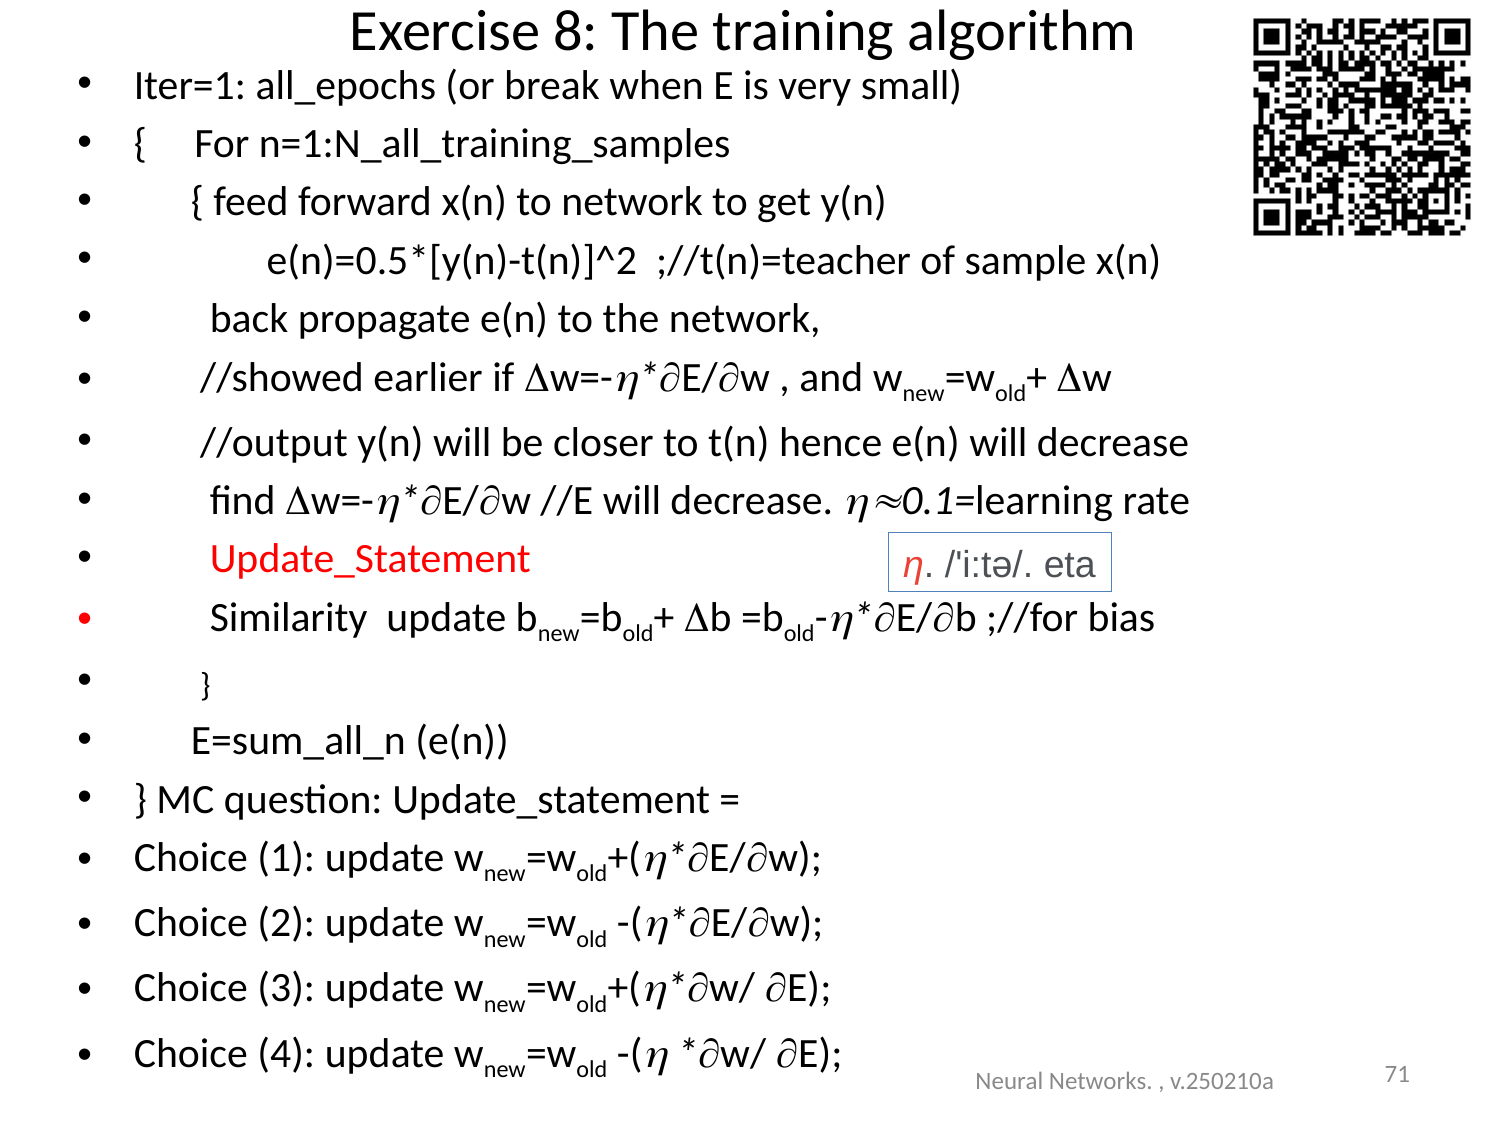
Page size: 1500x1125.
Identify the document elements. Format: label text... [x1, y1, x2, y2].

text_box η. /'i:tə/. eta [888, 532, 1112, 592]
footer Neural Networks. , v.250210a [887, 1050, 1363, 1110]
slide_number 71 [1074, 1042, 1425, 1103]
picture [1248, 13, 1476, 241]
title Exercise 8: The training algorithm [75, 12, 1252, 43]
list Iter=1: all_epochs (or break when E is very small) { For n=1:N_all_training_samples { feed forward x(n) to network to get y(n) e(n)=0.5*[y(n)-t(n)]^2 ;//t(n)=teacher of sample x(n) back propagate e(n) to the network, //showed earlier if w=-*E/w , and wnew=wold+ w //output y(n) will be closer to t(n) hence e(n) will decrease find w=-*E/w //E will decrease. 0.1=learning rate Update_Statement Similarity update bnew=bold+ b =bold-*E/b ;//for bias } E=sum_all_n (e(n)) } MC question: Update_statement = Choice (1): update wnew=wold+(*E/w); Choice (2): update wnew=wold -(*E/w); Choice (3): update wnew=wold+(*w/ E); Choice (4): update wnew=wold -( *w/ E); [62, 50, 1413, 793]
